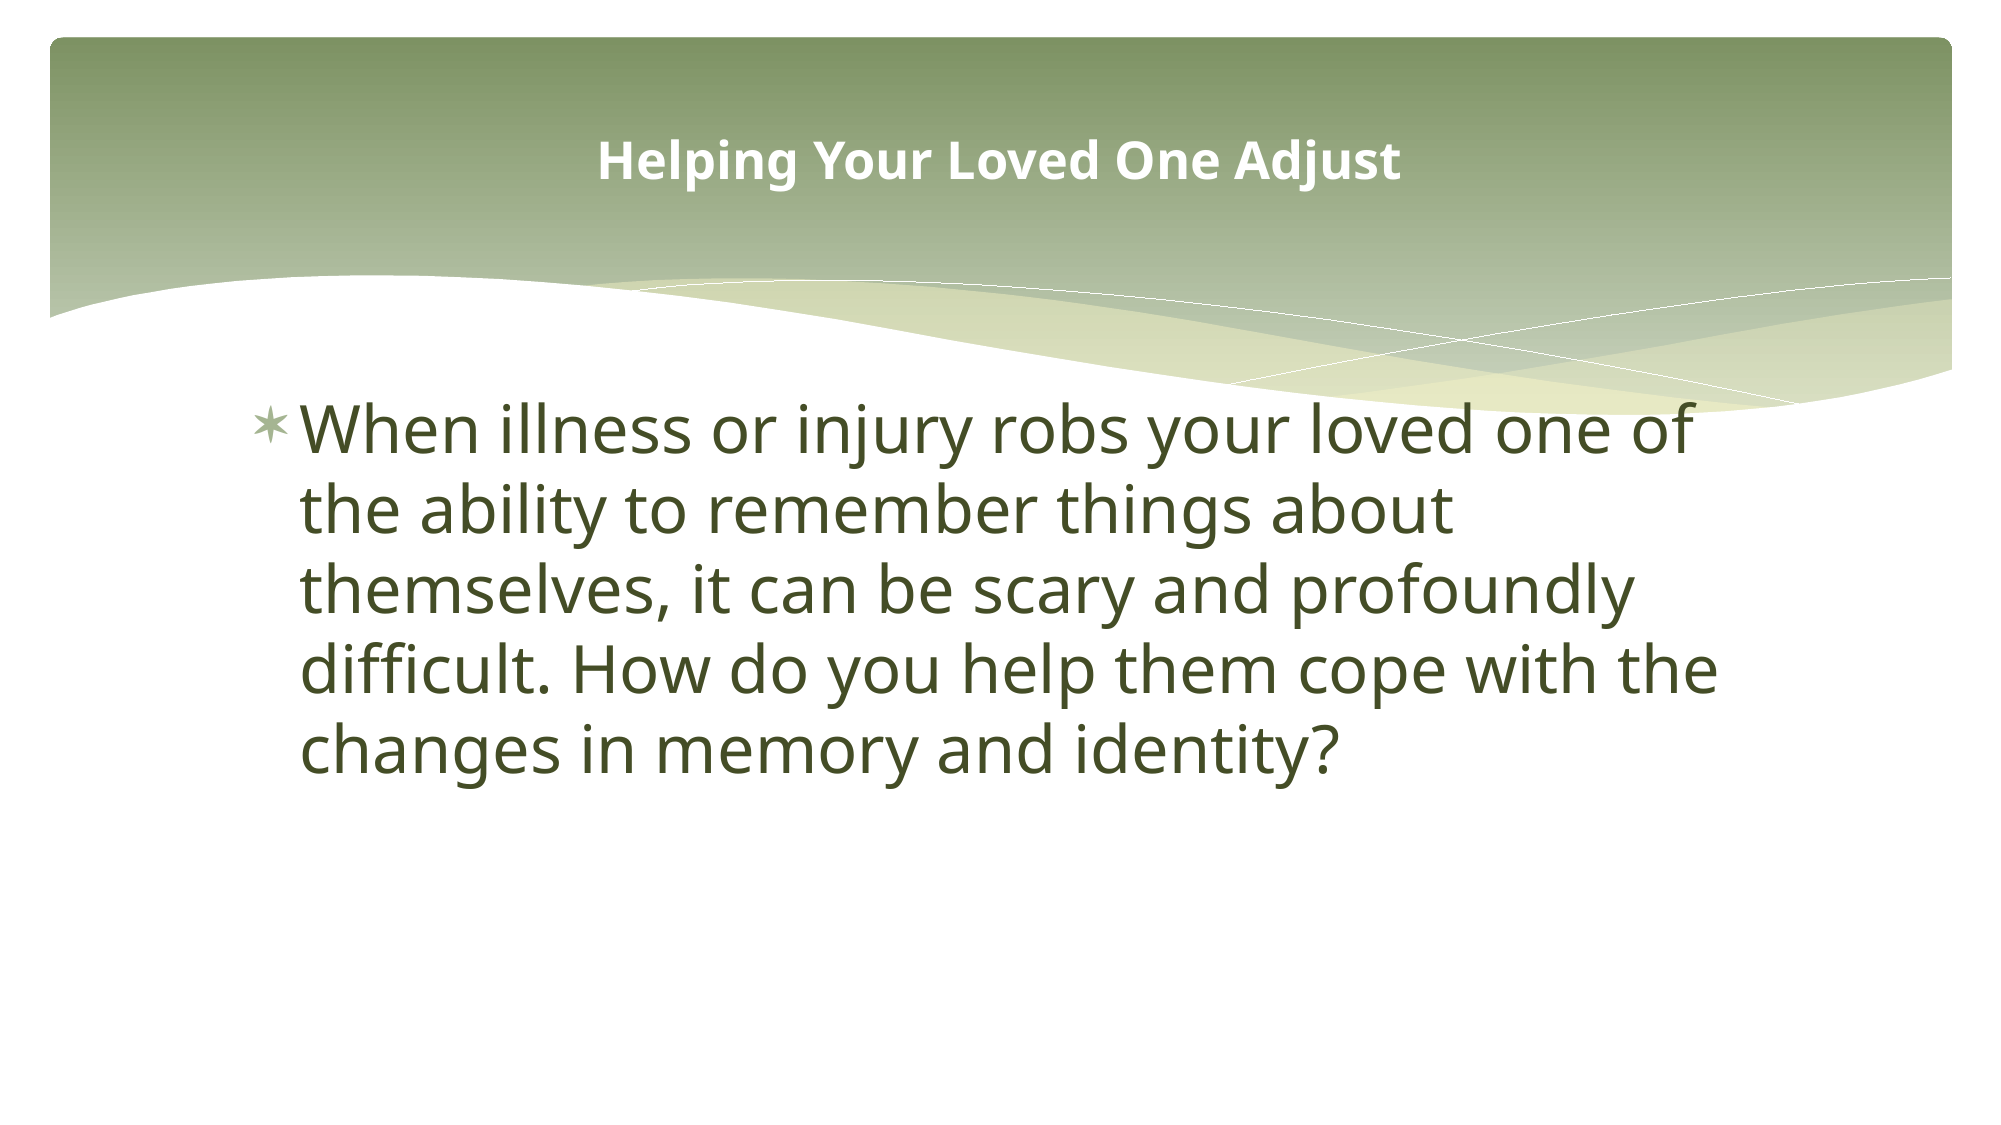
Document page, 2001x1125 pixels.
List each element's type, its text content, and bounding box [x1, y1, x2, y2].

title Helping Your Loved One Adjust [99, 55, 1900, 261]
list When illness or injury robs your loved one of the ability to remember things about themselves, it can be scary and profoundly difficult. How do you help them cope with the changes in memory and identity? [239, 305, 1813, 1031]
